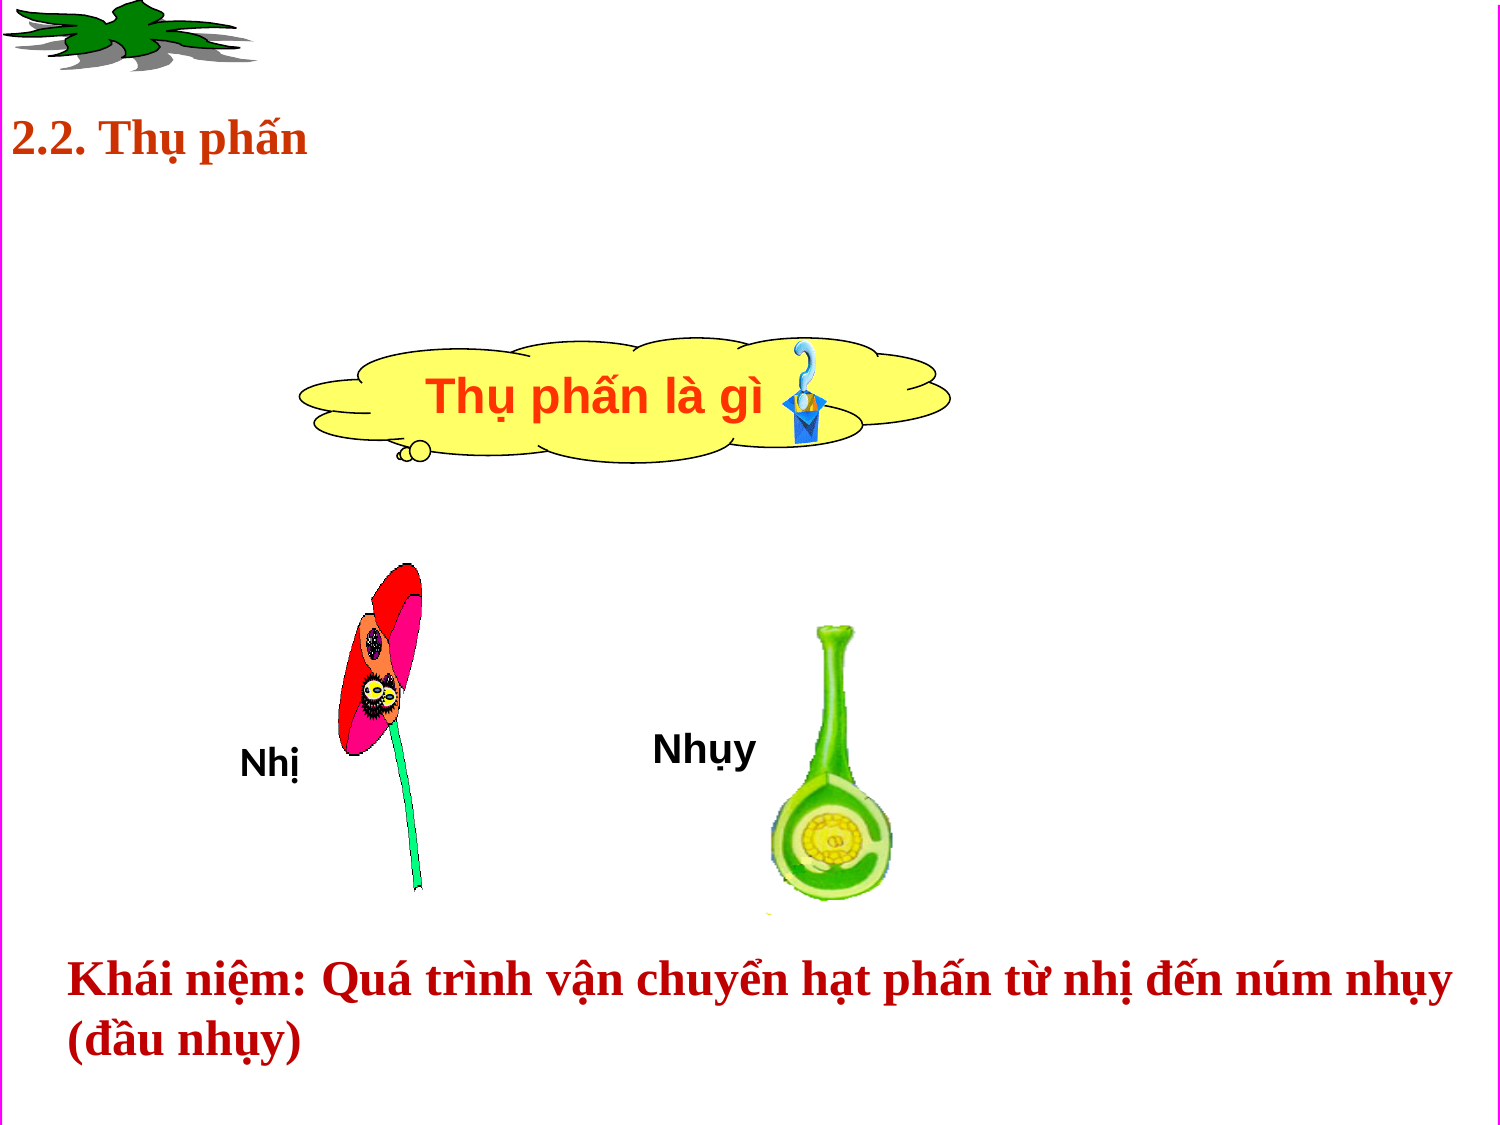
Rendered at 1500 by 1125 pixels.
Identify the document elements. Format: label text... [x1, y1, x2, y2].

text_box Nhị [225, 727, 328, 793]
text_box Nhụy [637, 714, 735, 780]
text_box [3, 0, 241, 58]
picture [777, 337, 829, 451]
text_box 2.2. Thụ phấn [1, 97, 1038, 173]
picture [333, 546, 429, 906]
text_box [362, 674, 385, 706]
text_box Thụ phấn là gì [831, 339, 951, 443]
text_box Khái niệm: Quá trình vận chuyển hạt phấn từ nhị đến núm nhụy (đầu nhụy) [53, 937, 1479, 1073]
picture [740, 607, 929, 929]
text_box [388, 681, 397, 713]
text_box Thụ phấn là gì [299, 337, 773, 463]
